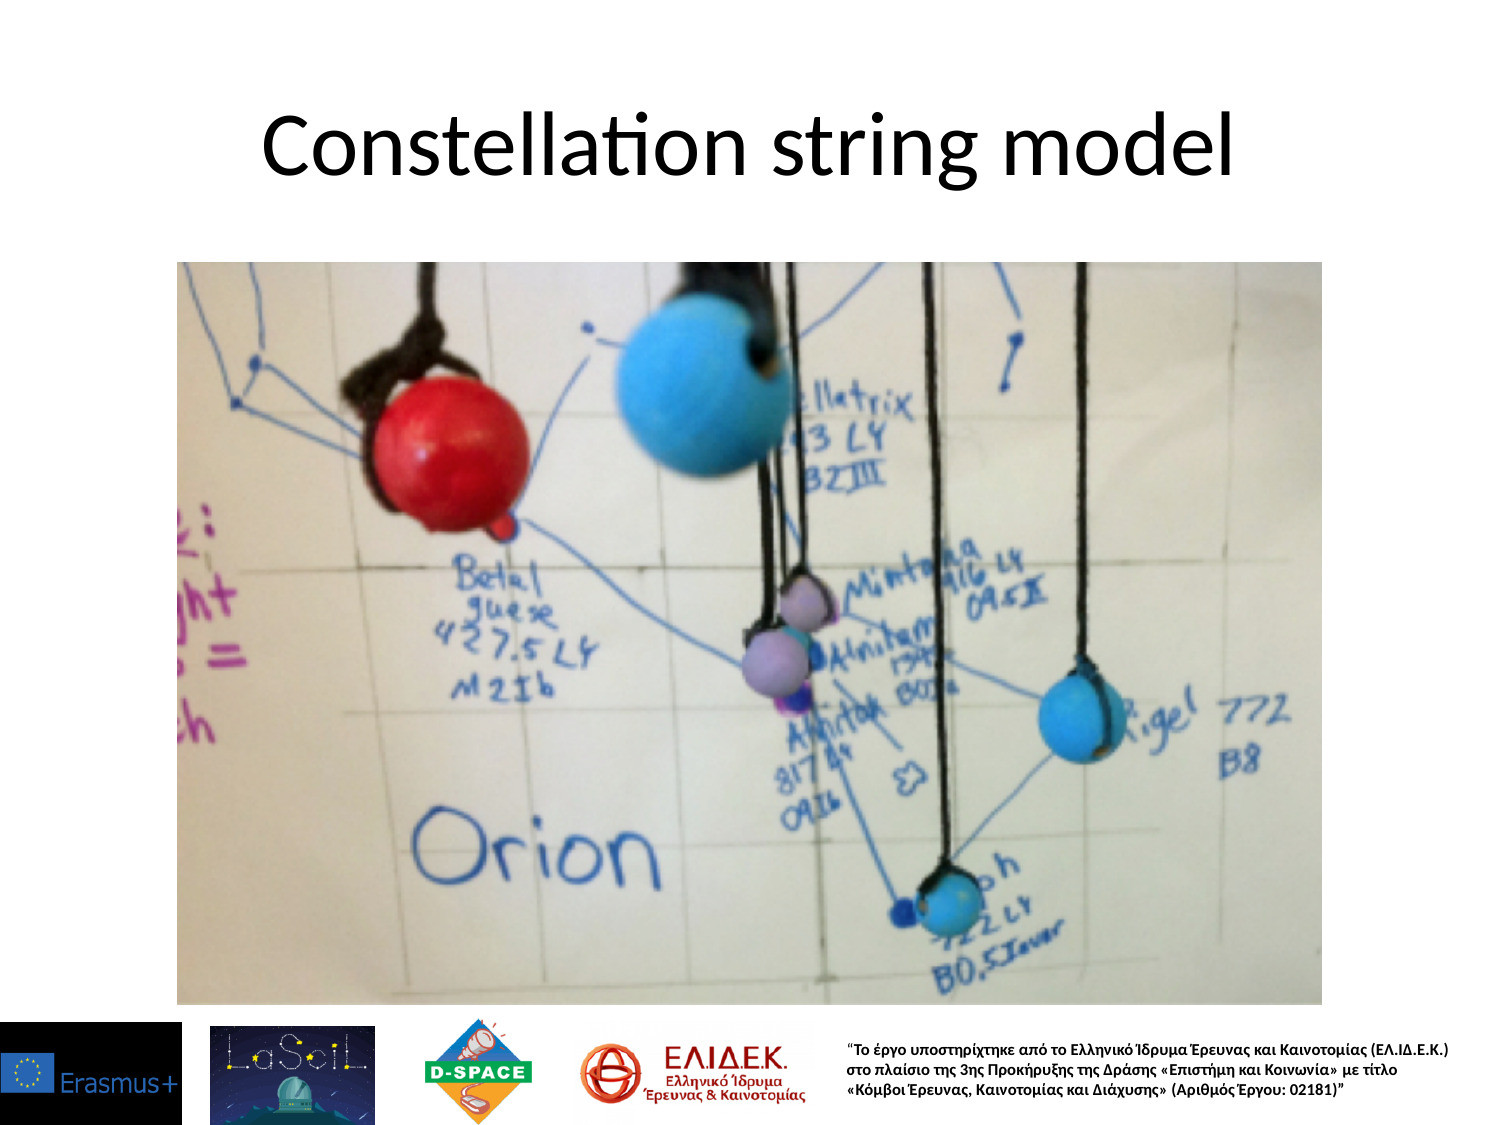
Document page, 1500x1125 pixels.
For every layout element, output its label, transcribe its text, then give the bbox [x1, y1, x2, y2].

text_box “Το έργο υποστηρίχτηκε από το Ελληνικό Ίδρυμα Έρευνας και Καινοτομίας (ΕΛ.ΙΔ.Ε.Κ.) στο πλαίσιο της 3ης Προκήρυξης της Δράσης «Επιστήμη και Κοινωνία» με τίτλο «Κόμβοι Έρευνας, Καινοτομίας και Διάχυσης» (Αριθμός Έργου: 02181)” [831, 1031, 1465, 1106]
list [177, 262, 1323, 1006]
picture [0, 1022, 182, 1125]
picture [421, 1018, 548, 1125]
picture [573, 1019, 815, 1125]
title Constellation string model [75, 45, 1425, 233]
picture [210, 1026, 376, 1125]
